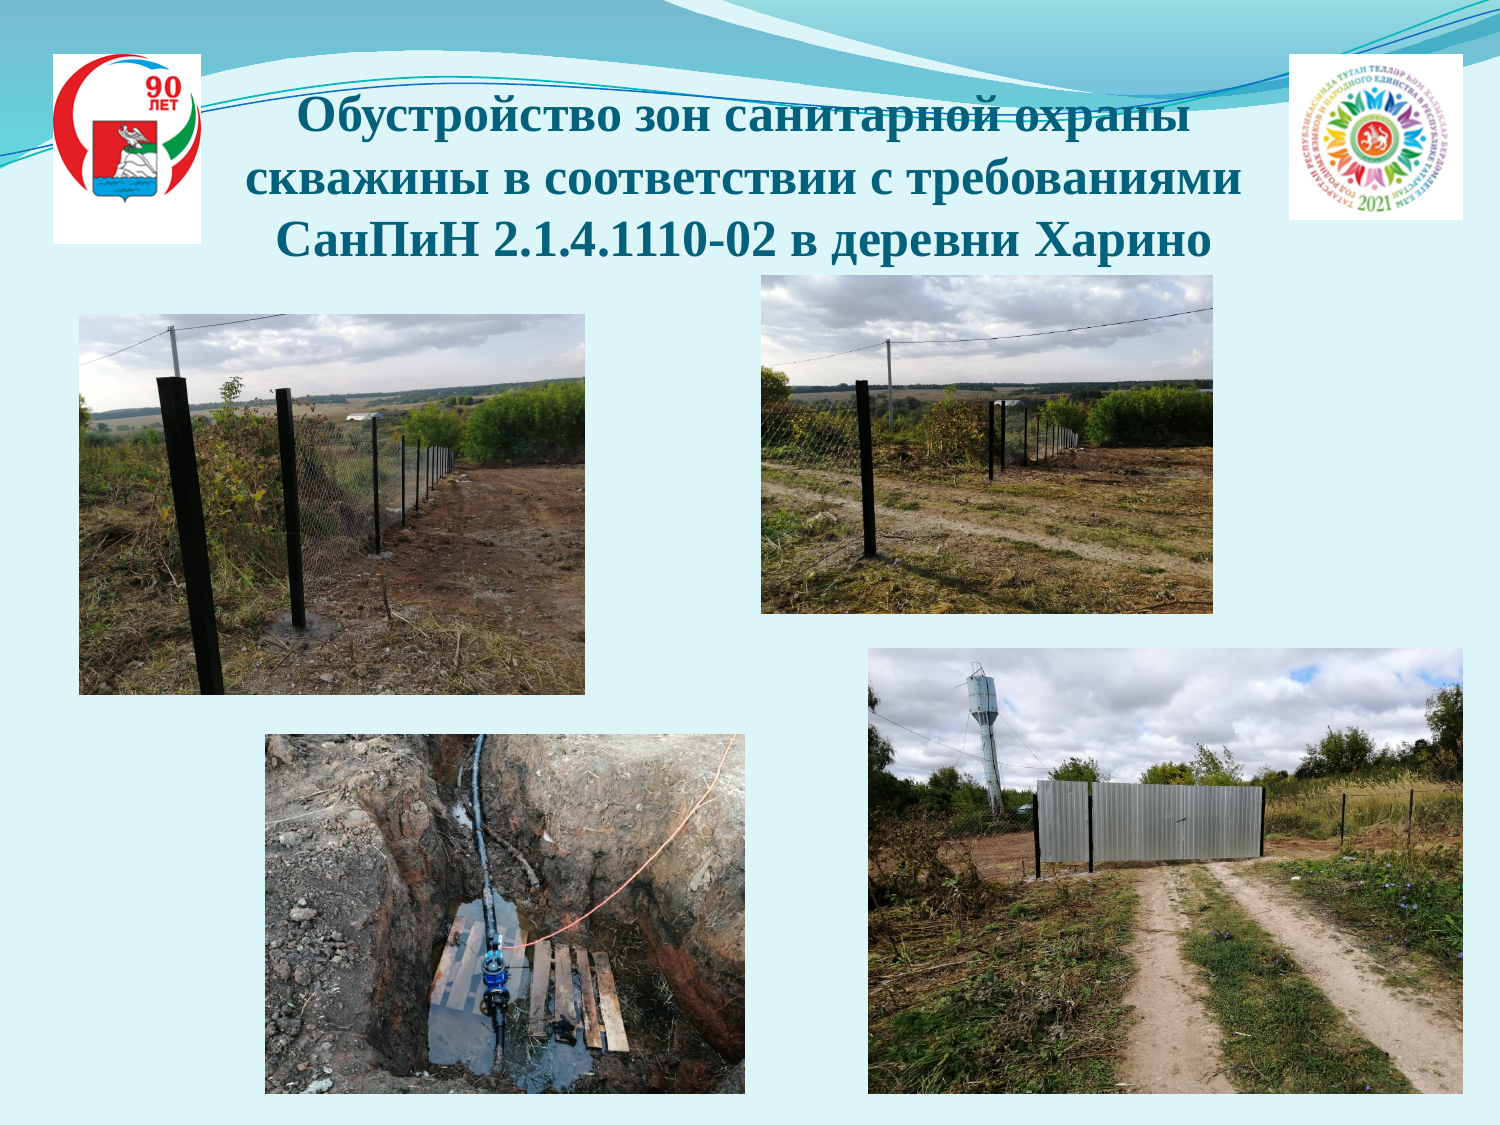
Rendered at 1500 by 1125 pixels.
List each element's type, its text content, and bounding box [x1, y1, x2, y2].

picture [761, 274, 1213, 614]
picture [265, 734, 745, 1095]
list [867, 647, 1463, 1095]
picture [1289, 54, 1463, 220]
title Обустройство зон санитарной охраны скважины в соответствии с требованиями СанПиН 2.1.4.1110-02 в деревни Харино [218, 66, 1270, 268]
picture [52, 54, 201, 244]
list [78, 314, 585, 695]
